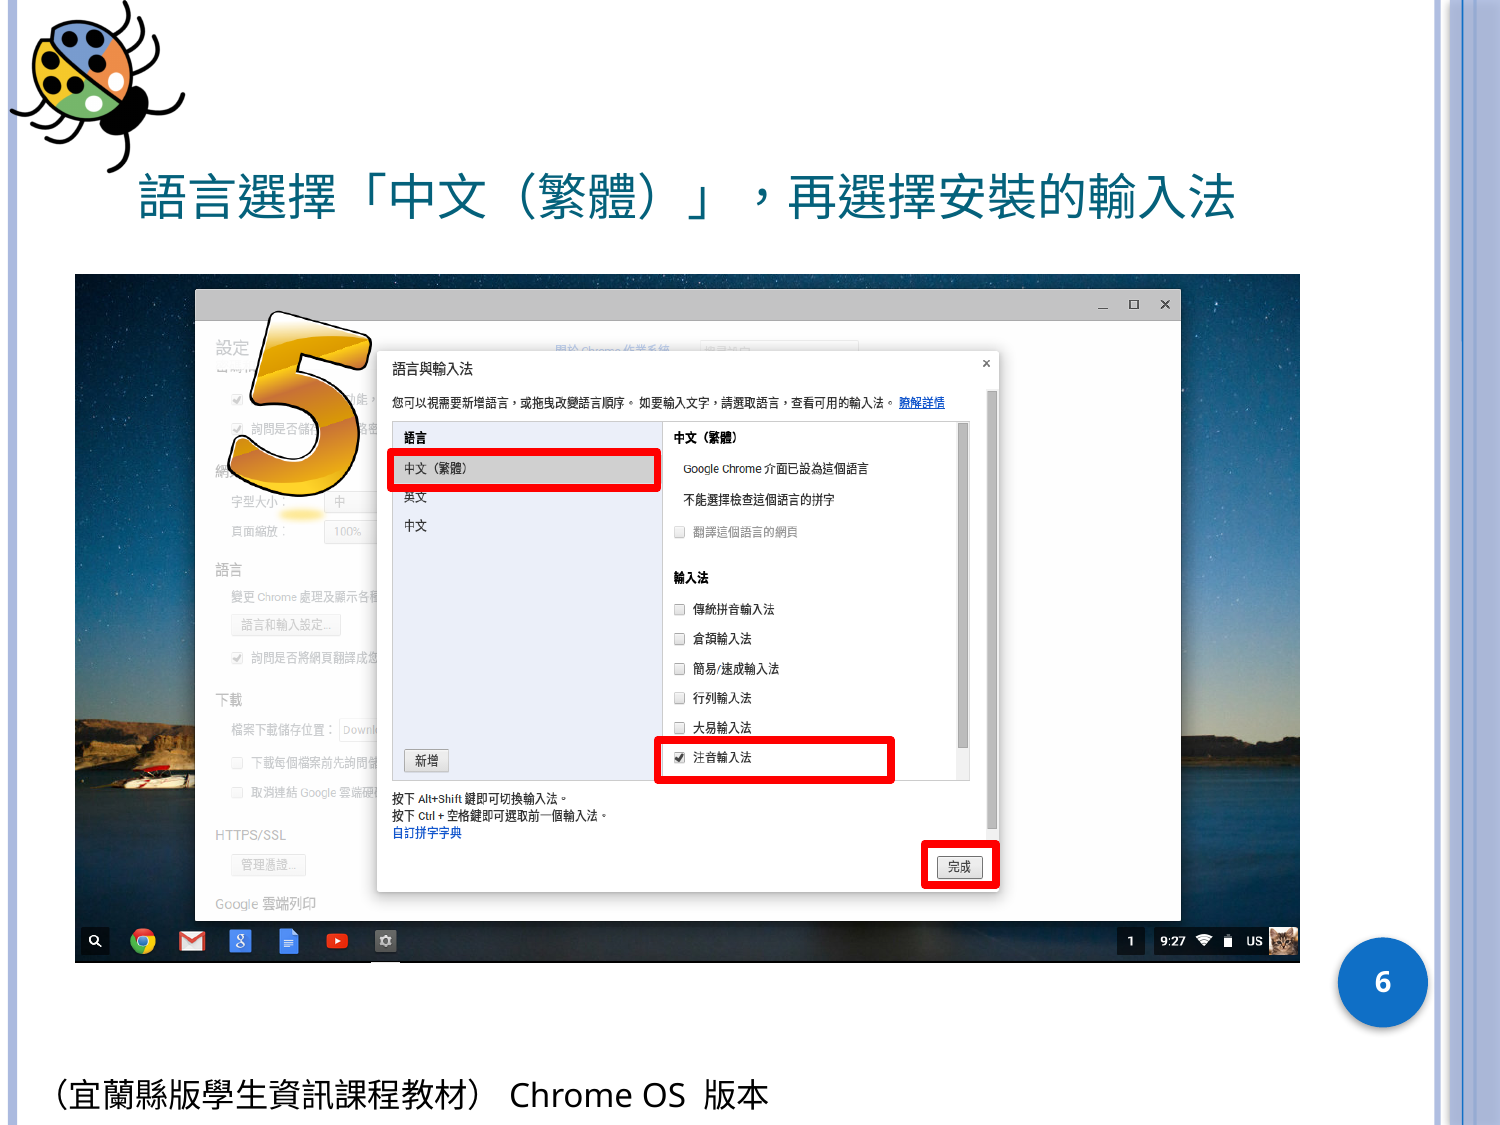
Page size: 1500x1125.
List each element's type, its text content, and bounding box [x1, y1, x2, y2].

picture [187, 307, 406, 526]
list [74, 273, 1301, 964]
title 語言選擇「中文（繁體）」，再選擇安裝的輸入法 [75, 45, 1300, 233]
slide_number 6 [1333, 940, 1434, 1027]
picture [0, 0, 169, 176]
